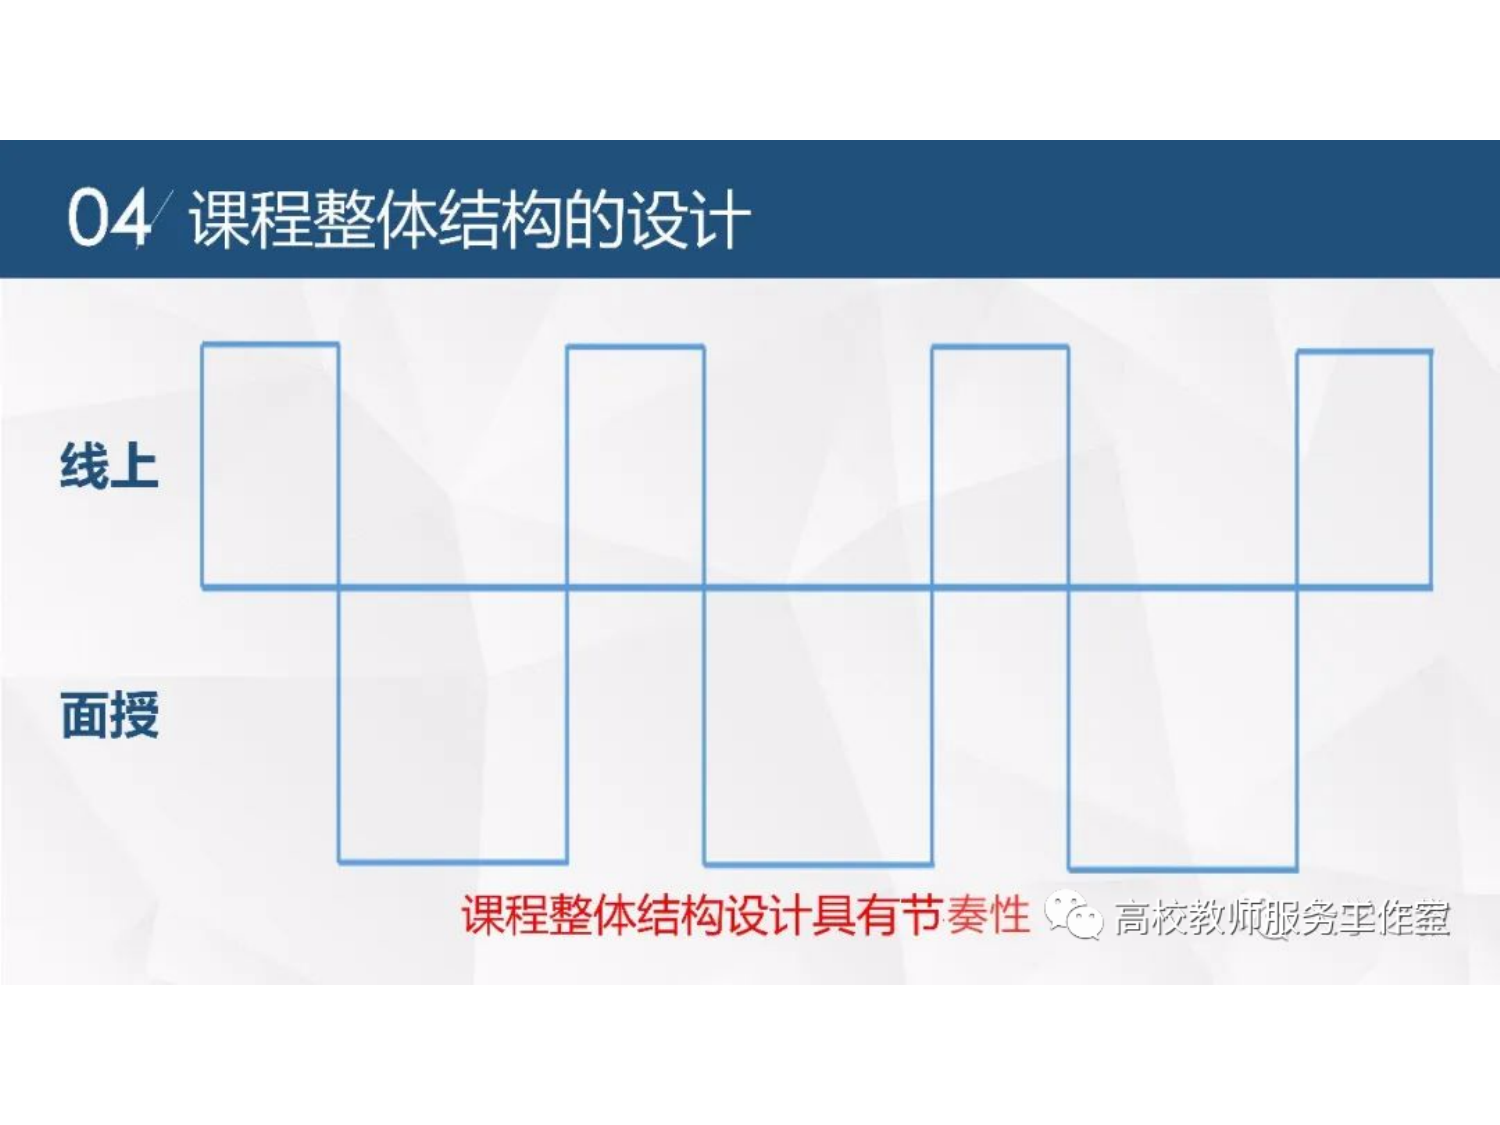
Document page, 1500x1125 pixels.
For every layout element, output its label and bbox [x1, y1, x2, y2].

picture [0, 139, 1500, 985]
